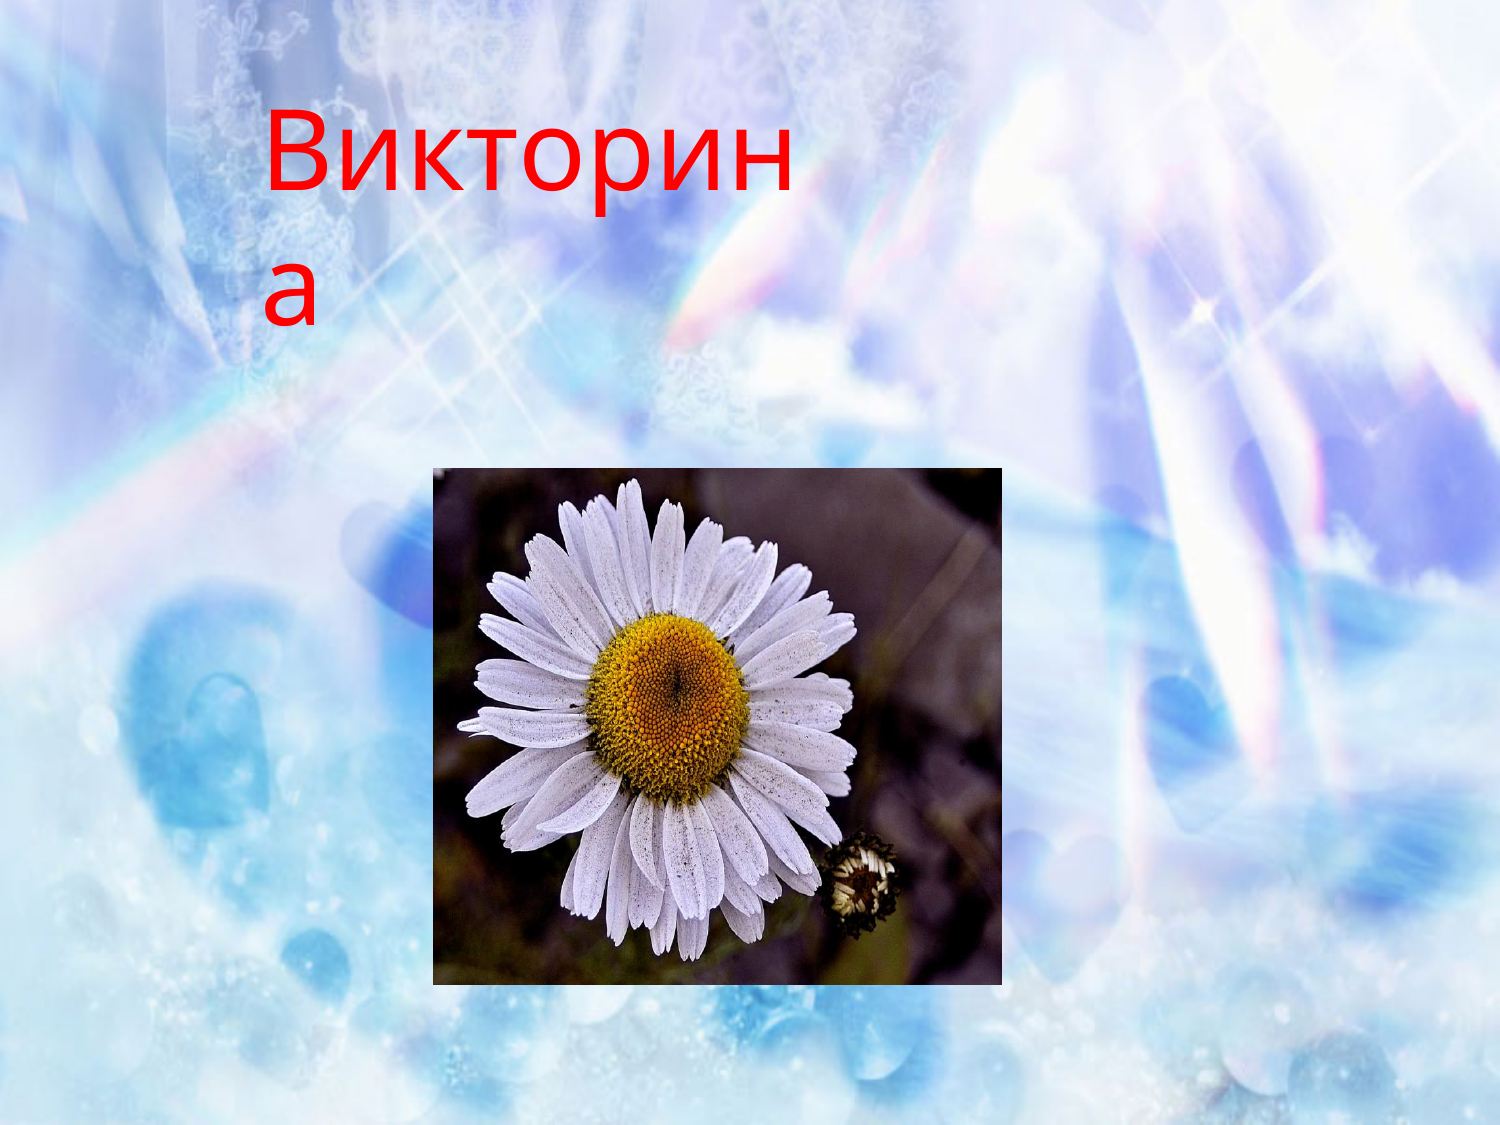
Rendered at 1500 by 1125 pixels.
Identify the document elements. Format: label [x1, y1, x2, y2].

list [0, 0, 1500, 1125]
picture [433, 468, 1003, 985]
